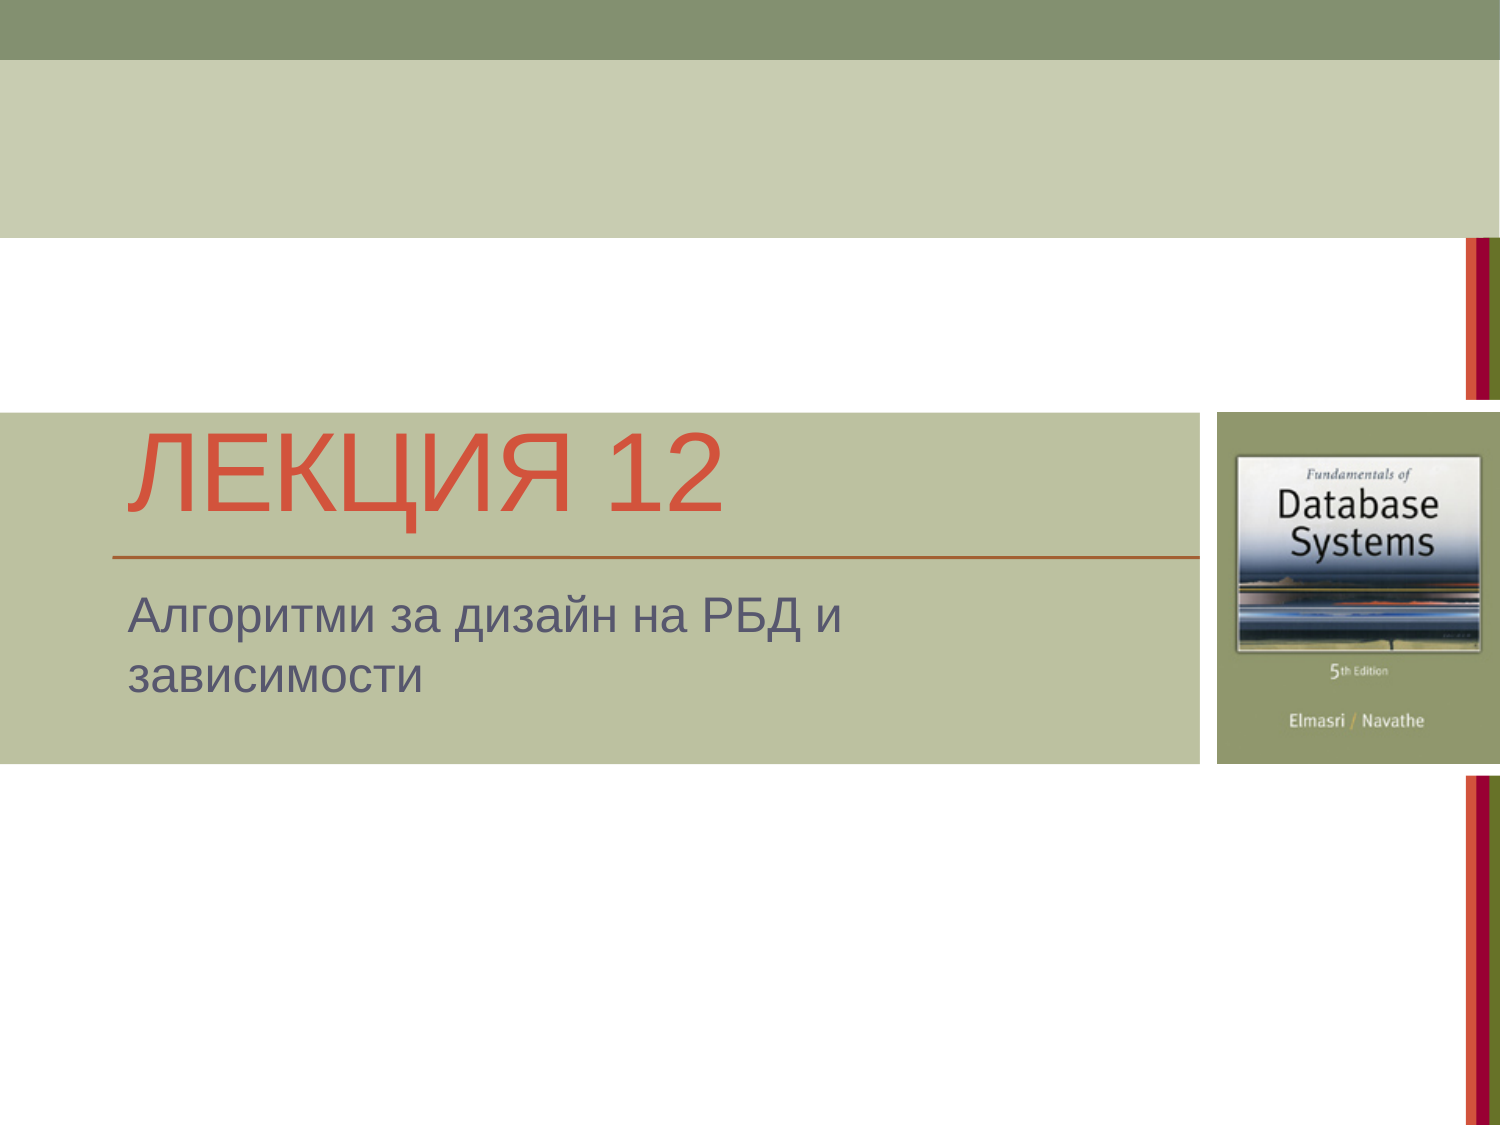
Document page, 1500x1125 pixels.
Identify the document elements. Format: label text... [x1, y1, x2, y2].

picture [1217, 412, 1500, 764]
title Лекция 12 [112, 224, 1400, 542]
subtitle Алгоритми за дизайн на РБД и зависимости [112, 575, 1163, 863]
